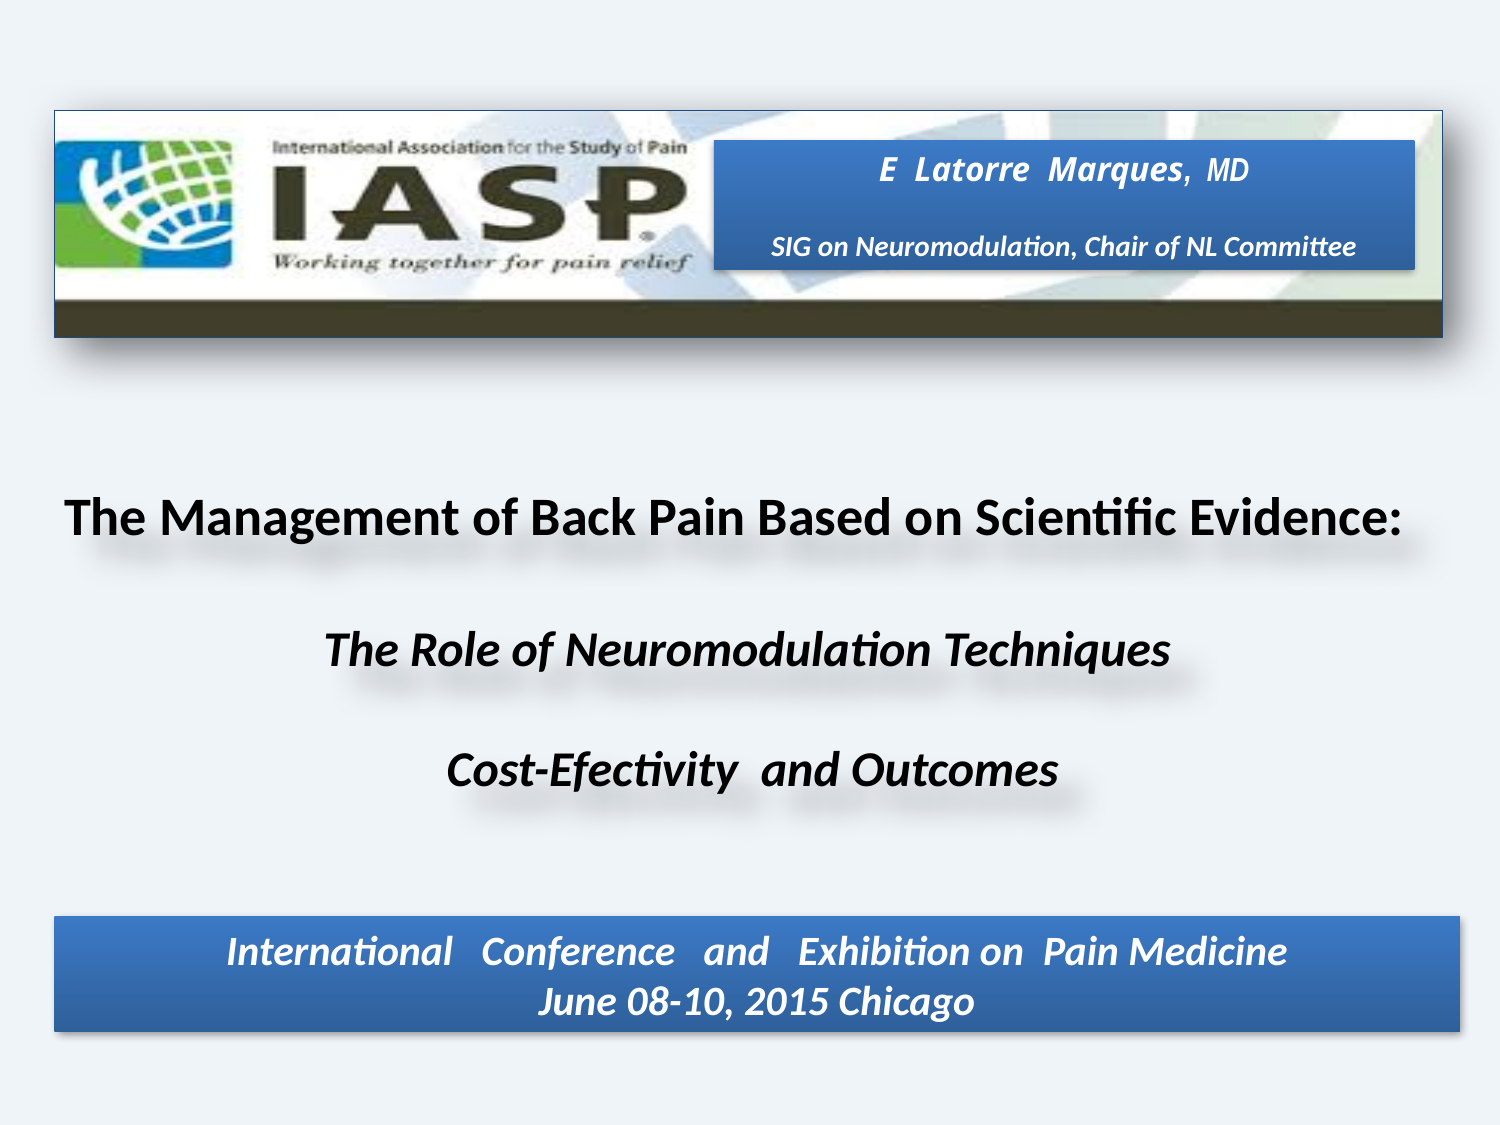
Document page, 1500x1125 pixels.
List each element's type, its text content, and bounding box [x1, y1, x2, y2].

text_box International Conference and Exhibition on Pain Medicine June 08-10, 2015 Chicago [54, 916, 1460, 1032]
text_box The Management of Back Pain Based on Scientific Evidence: The Role of Neuromodulation Techniques Cost-Efectivity and Outcomes [44, 408, 1450, 874]
picture [54, 109, 1443, 338]
